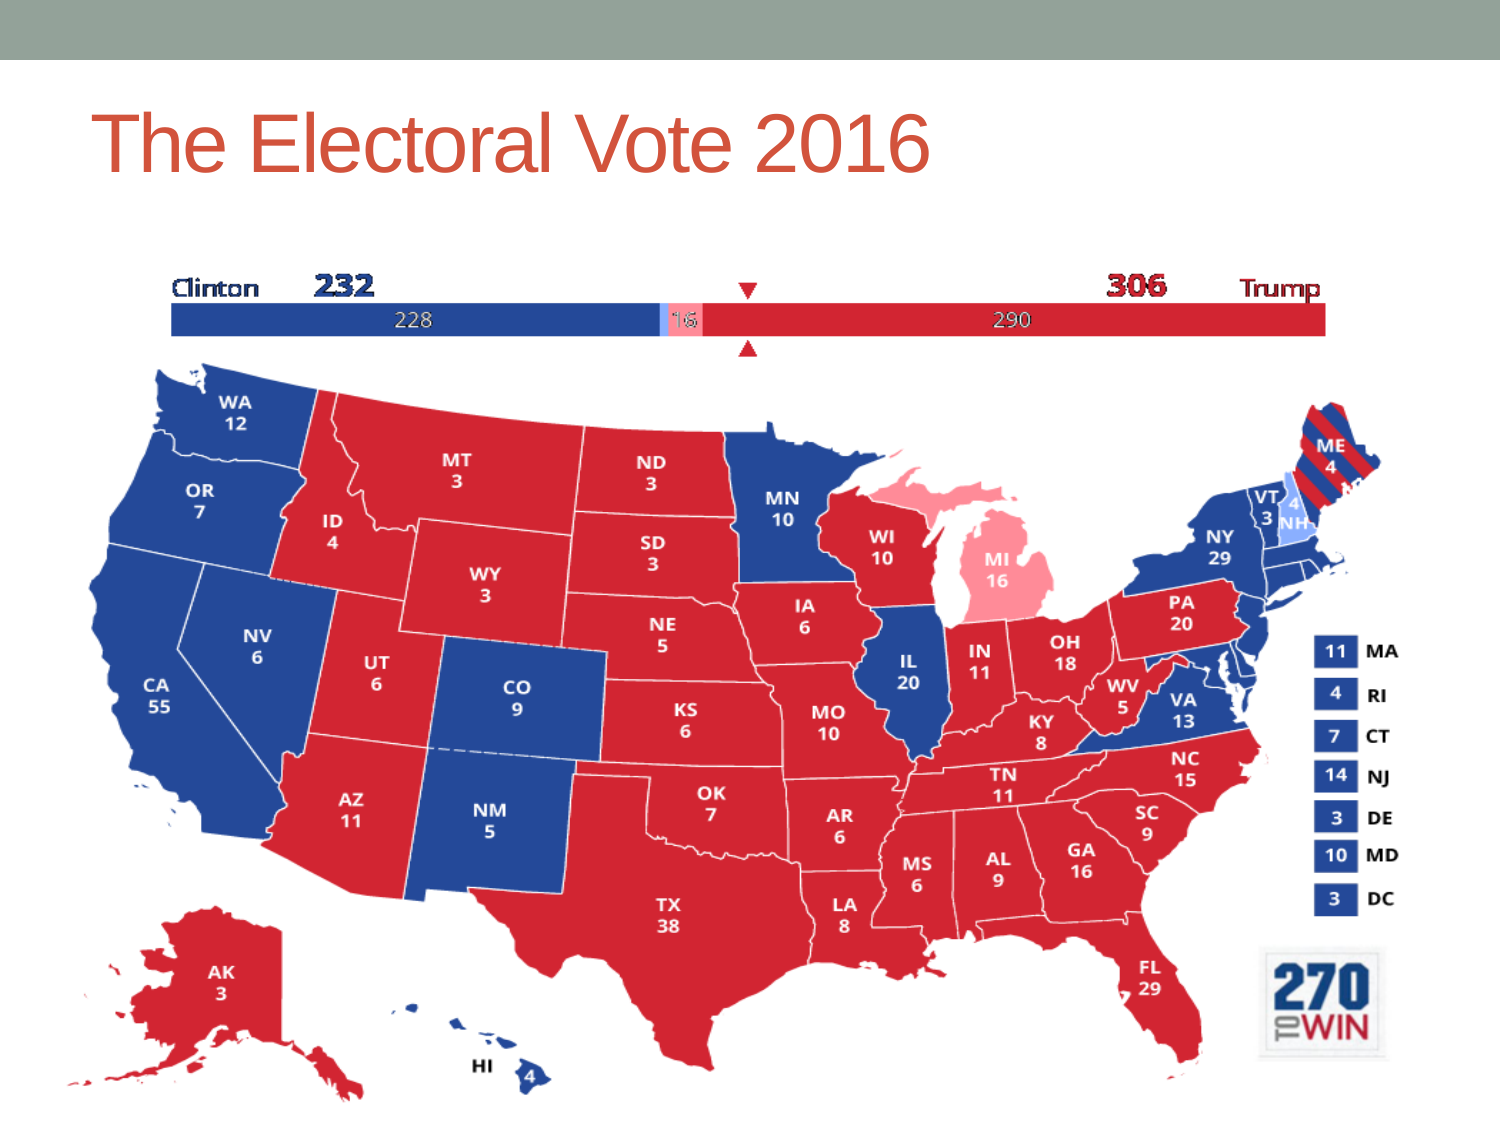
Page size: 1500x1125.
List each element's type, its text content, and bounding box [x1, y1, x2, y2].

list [0, 265, 1500, 1120]
title The Electoral Vote 2016 [75, 45, 1425, 233]
